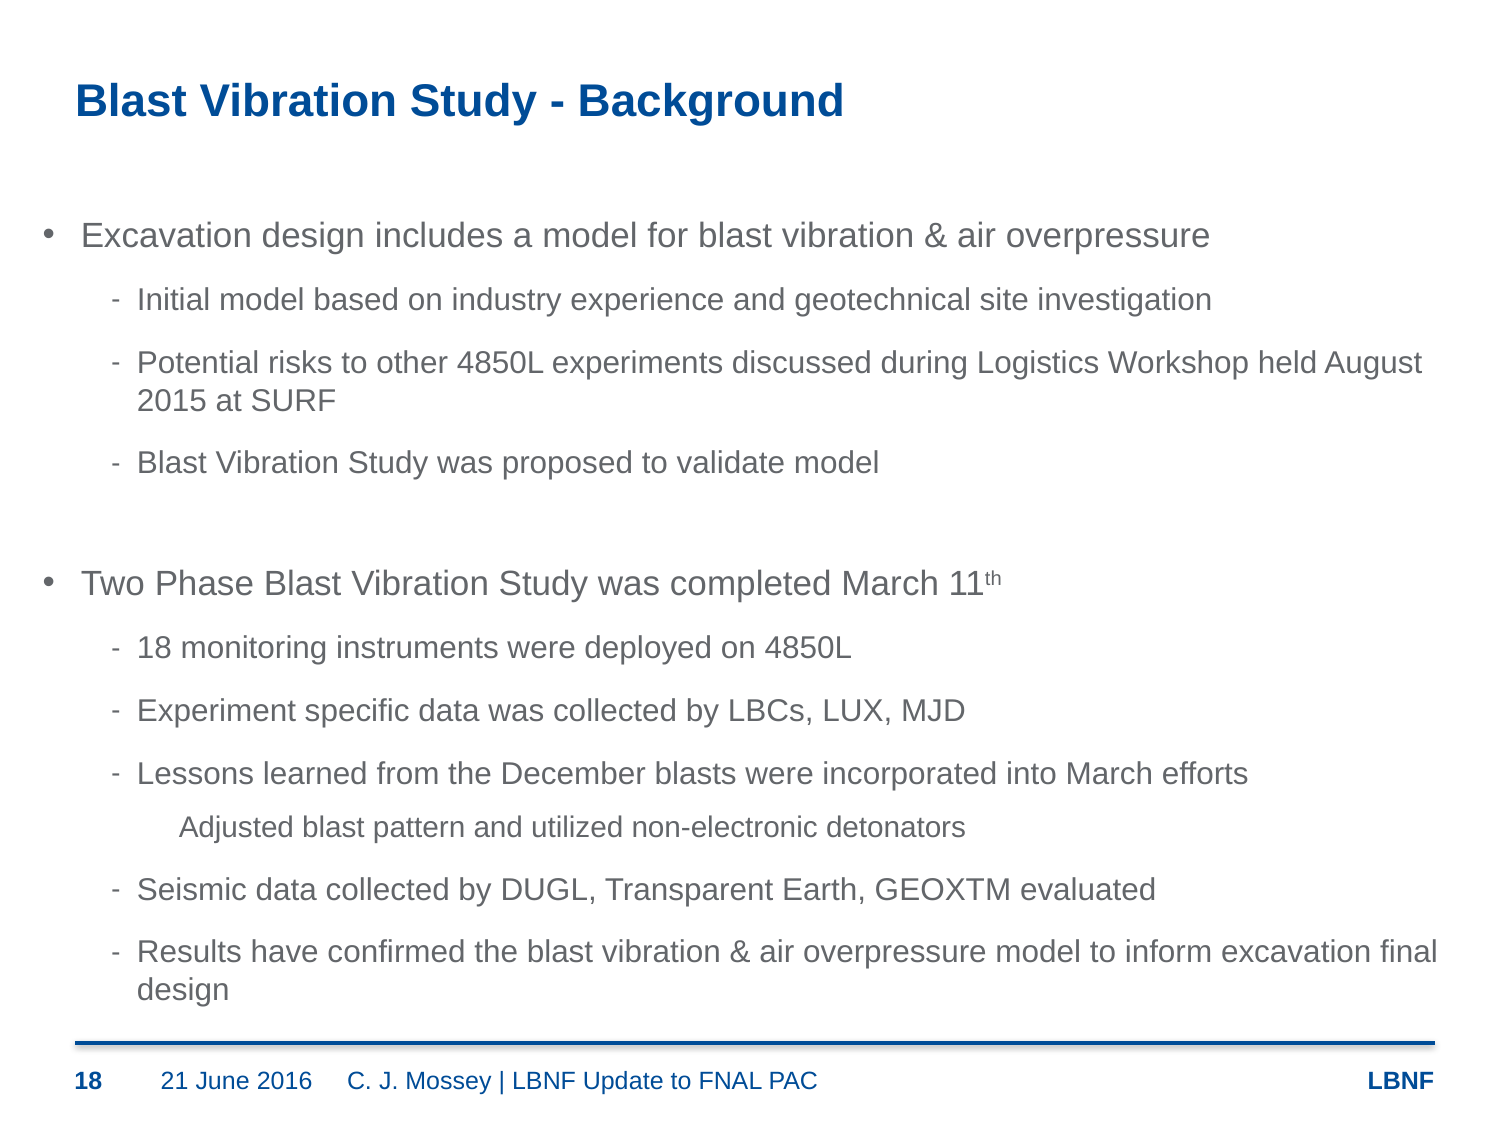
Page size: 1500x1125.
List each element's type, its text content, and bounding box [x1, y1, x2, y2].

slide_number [161, 1064, 347, 1096]
footer C. J. Mossey | LBNF Update to FNAL PAC [347, 1064, 1269, 1096]
slide_number 18 [74, 1064, 161, 1096]
list Excavation design includes a model for blast vibration & air overpressure Initial model based on industry experience and geotechnical site investigation Potential risks to other 4850L experiments discussed during Logistics Workshop held August 2015 at SURF Blast Vibration Study was proposed to validate model Two Phase Blast Vibration Study was completed March 11th 18 monitoring instruments were deployed on 4850L Experiment specific data was collected by LBCs, LUX, MJD Lessons learned from the December blasts were incorporated into March efforts Adjusted blast pattern and utilized non-electronic detonators Seismic data collected by DUGL, Transparent Earth, GEOXTM evaluated Results have confirmed the blast vibration & air overpressure model to inform excavation final design [42, 204, 1468, 1018]
title Blast Vibration Study - Background [75, 70, 1436, 165]
